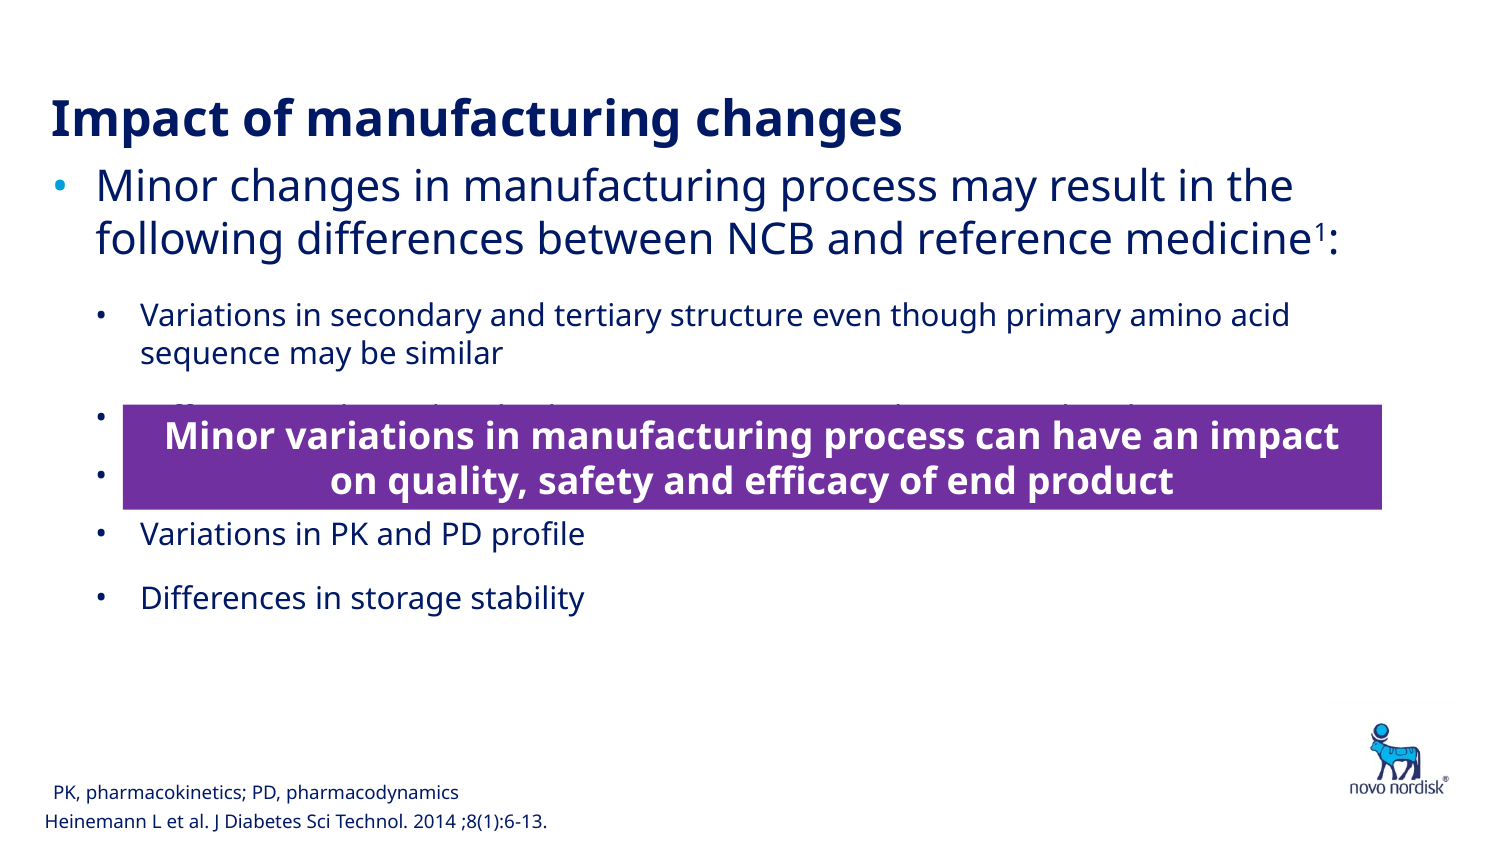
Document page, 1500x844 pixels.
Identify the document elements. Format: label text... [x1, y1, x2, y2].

text_box Heinemann L et al. J Diabetes Sci Technol. 2014 ;8(1):6-13. [24, 801, 1345, 840]
text_box PK, pharmacokinetics; PD, pharmacodynamics [38, 773, 789, 812]
list Minor changes in manufacturing process may result in the following differences between NCB and reference medicine1: Variations in secondary and tertiary structure even though primary amino acid sequence may be similar Different product related substances/impurities and process related impurities Altered immunogenicity profile Variations in PK and PD profile Differences in storage stability [51, 158, 1448, 643]
text_box Minor variations in manufacturing process can have an impact on quality, safety and efficacy of end product [122, 404, 1382, 510]
picture [1330, 703, 1463, 813]
title Impact of manufacturing changes [51, 84, 1448, 149]
